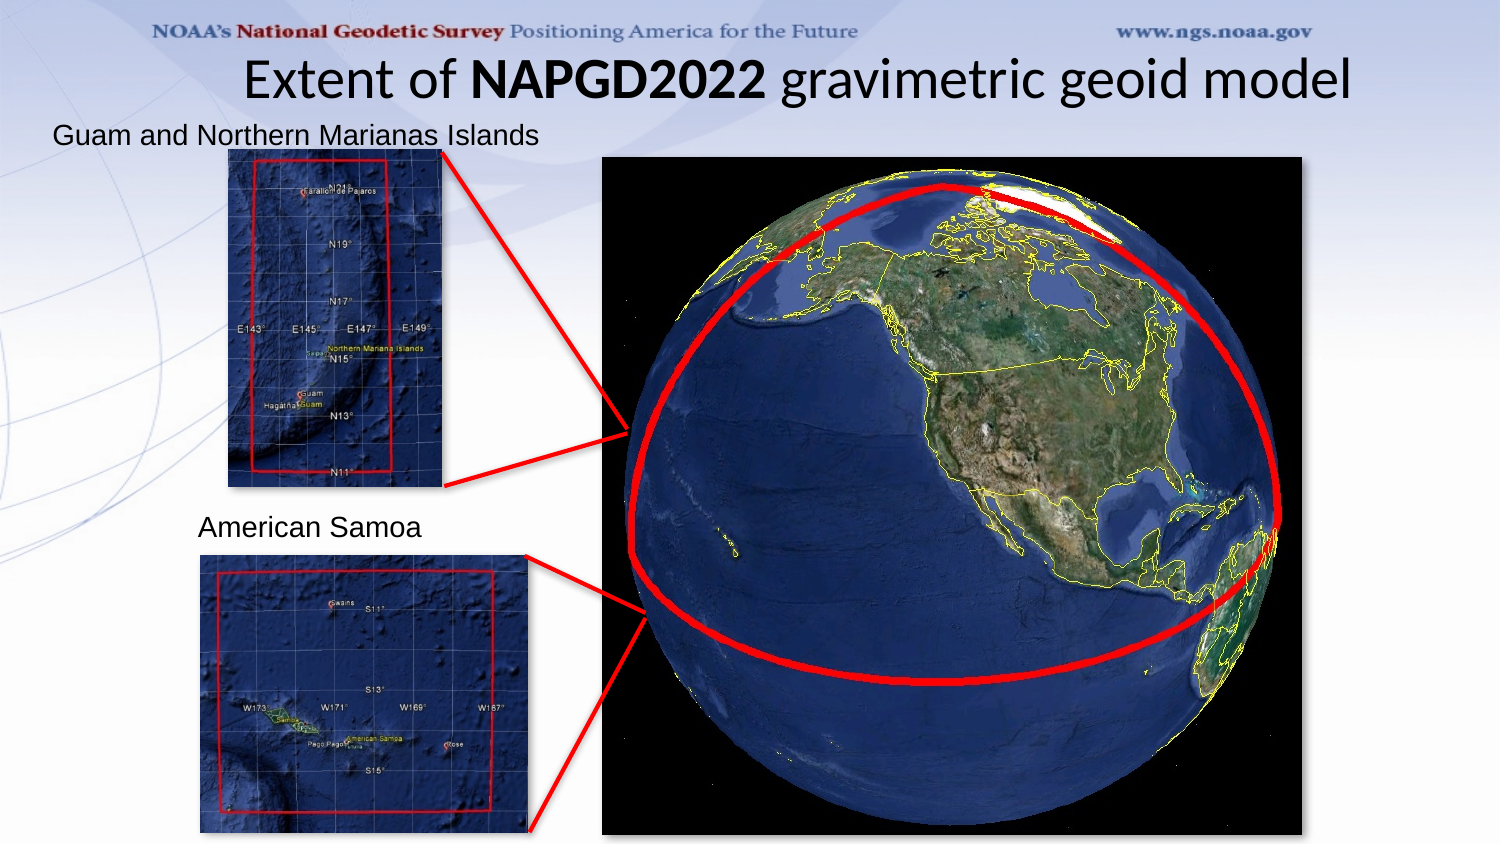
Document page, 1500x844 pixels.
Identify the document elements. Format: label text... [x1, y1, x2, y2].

text_box Guam and Northern Marianas Islands [37, 109, 646, 159]
text_box Extent of NAPGD2022 gravimetric geoid model [187, 32, 1410, 117]
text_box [444, 433, 628, 487]
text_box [441, 152, 628, 430]
text_box American Samoa [183, 500, 438, 551]
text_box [524, 555, 646, 614]
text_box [529, 619, 646, 833]
picture [0, 0, 1500, 844]
